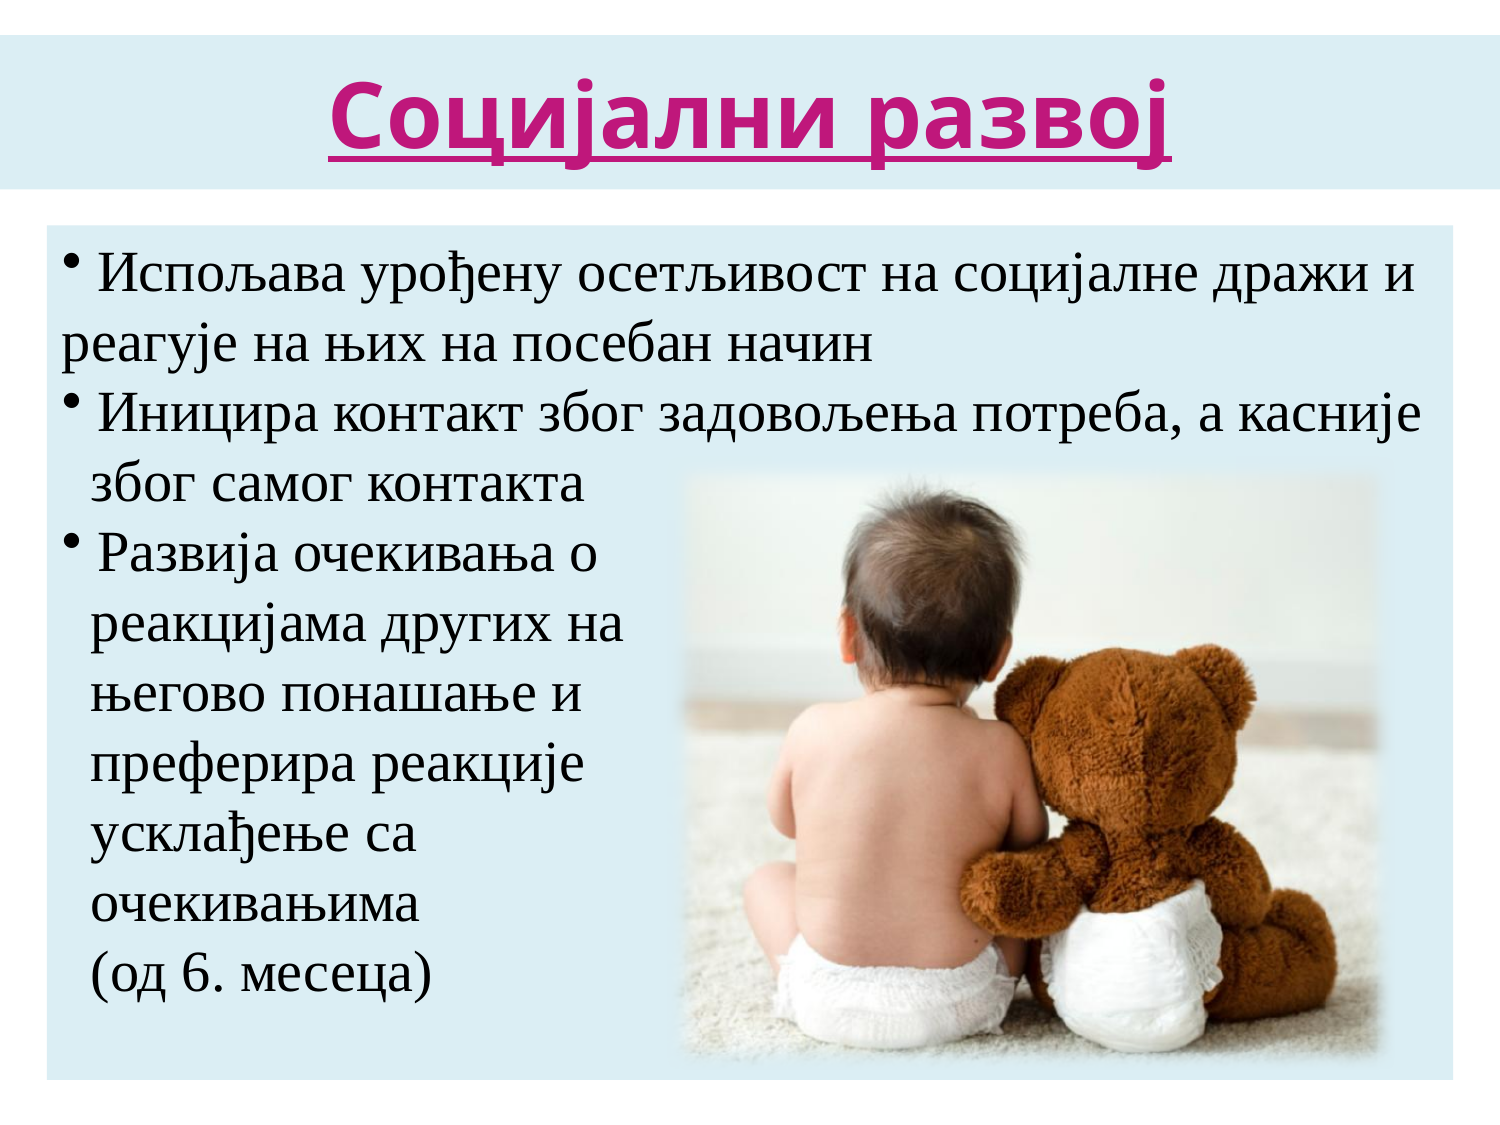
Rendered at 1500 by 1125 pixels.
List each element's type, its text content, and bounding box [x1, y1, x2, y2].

picture [667, 456, 1396, 1070]
text_box Испољава урођену осетљивост нa социјалне дражи и реагује на њих на посебан начин Иницира контакт због задовољења потреба, а касније због самог контакта Развија очекивања о реакцијама других на његово понашање и преферира реакције усклађење са очекивањима (од 6. месеца) [46, 225, 1454, 1080]
title Социјални развој [0, 35, 1500, 190]
